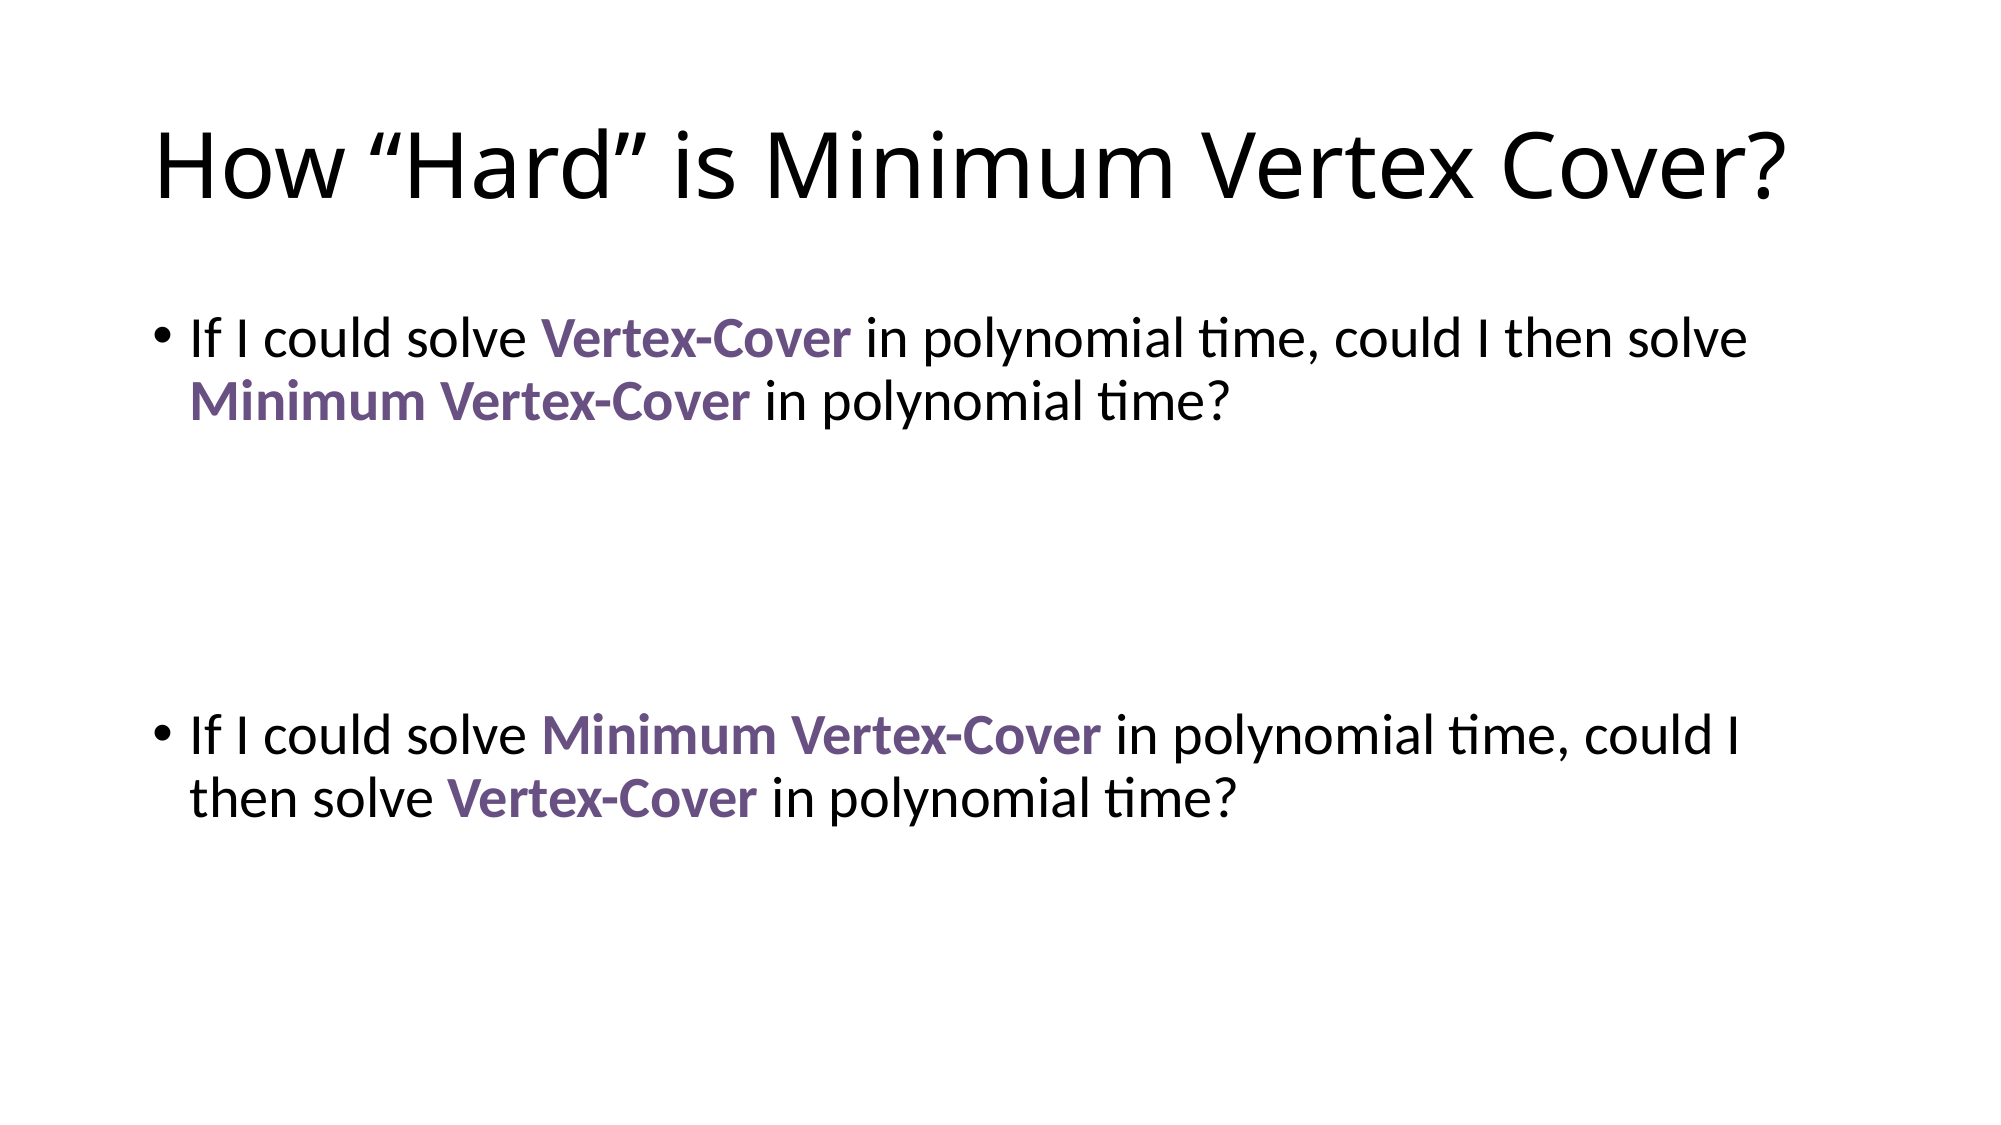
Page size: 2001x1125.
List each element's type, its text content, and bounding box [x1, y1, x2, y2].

title How “Hard” is Minimum Vertex Cover? [137, 59, 1863, 278]
list If I could solve Vertex-Cover in polynomial time, could I then solve Minimum Vertex-Cover in polynomial time? If I could solve Minimum Vertex-Cover in polynomial time, could I then solve Vertex-Cover in polynomial time? [137, 299, 1863, 1014]
